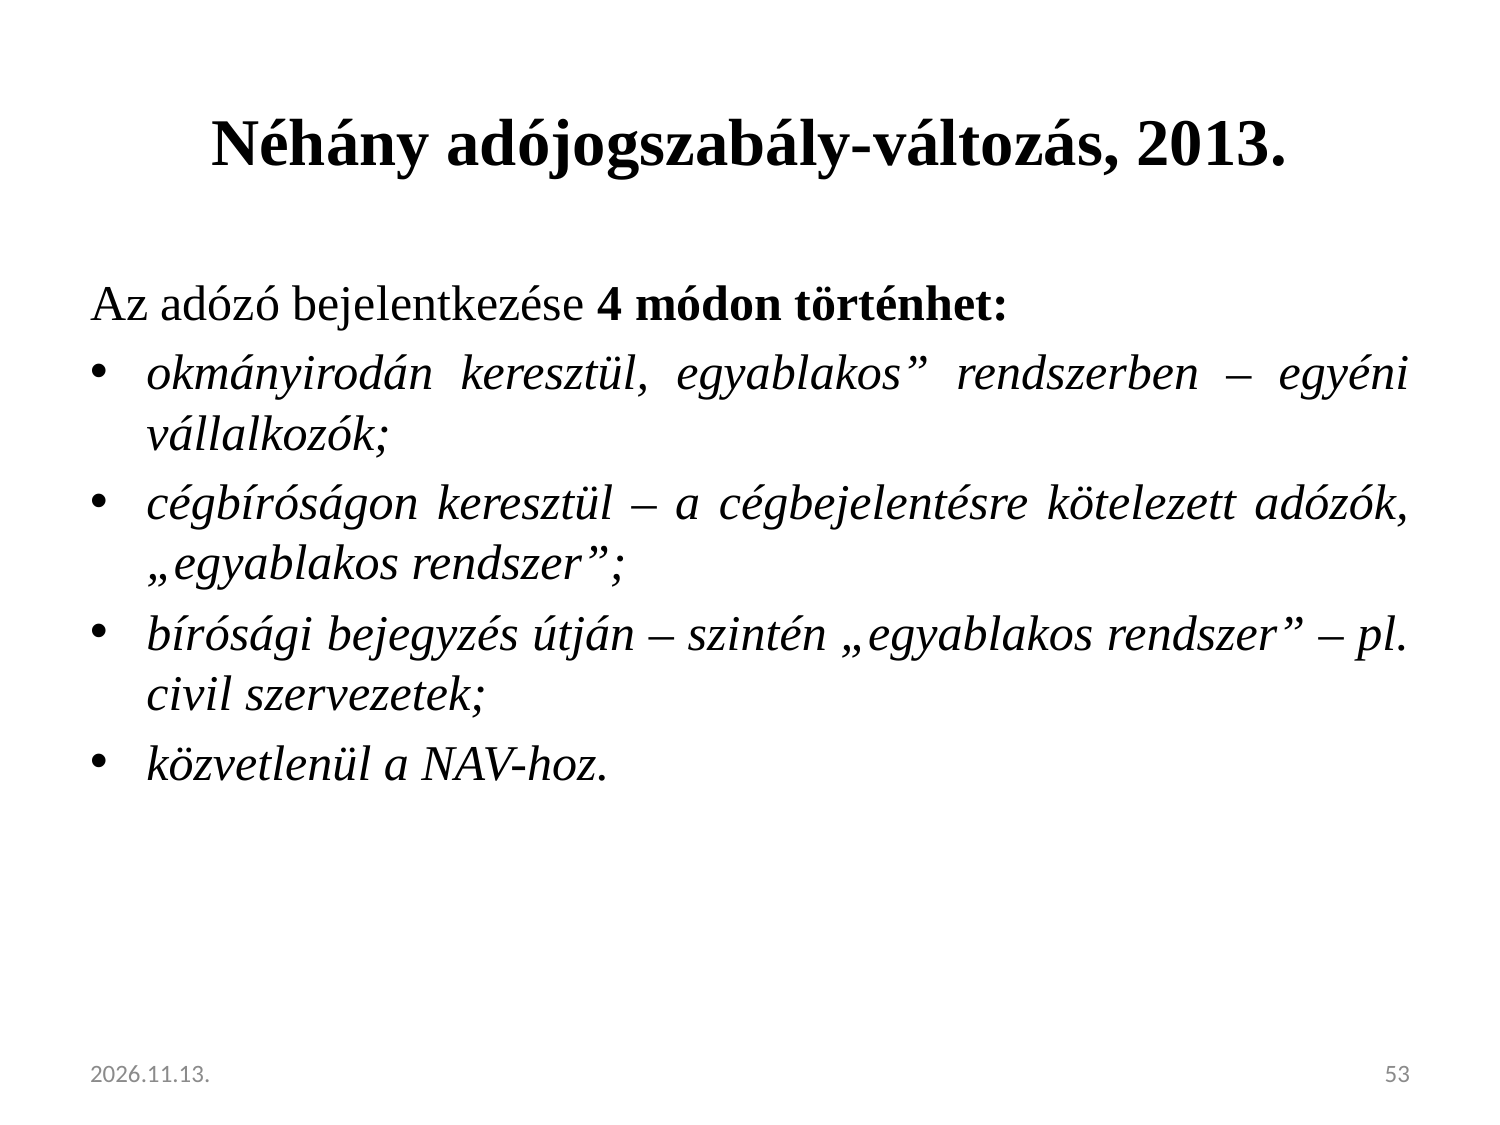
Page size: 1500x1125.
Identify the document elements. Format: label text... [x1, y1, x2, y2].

list Az adózó bejelentkezése 4 módon történhet: okmányirodán keresztül, egyablakos” rendszerben – egyéni vállalkozók; cégbíróságon keresztül – a cégbejelentésre kötelezett adózók, „egyablakos rendszer”; bírósági bejegyzés útján – szintén „egyablakos rendszer” – pl. civil szervezetek; közvetlenül a NAV-hoz. [75, 262, 1425, 1005]
slide_number 53 [1074, 1042, 1425, 1103]
title Néhány adójogszabály-változás, 2013. [75, 45, 1425, 233]
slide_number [75, 1042, 425, 1103]
